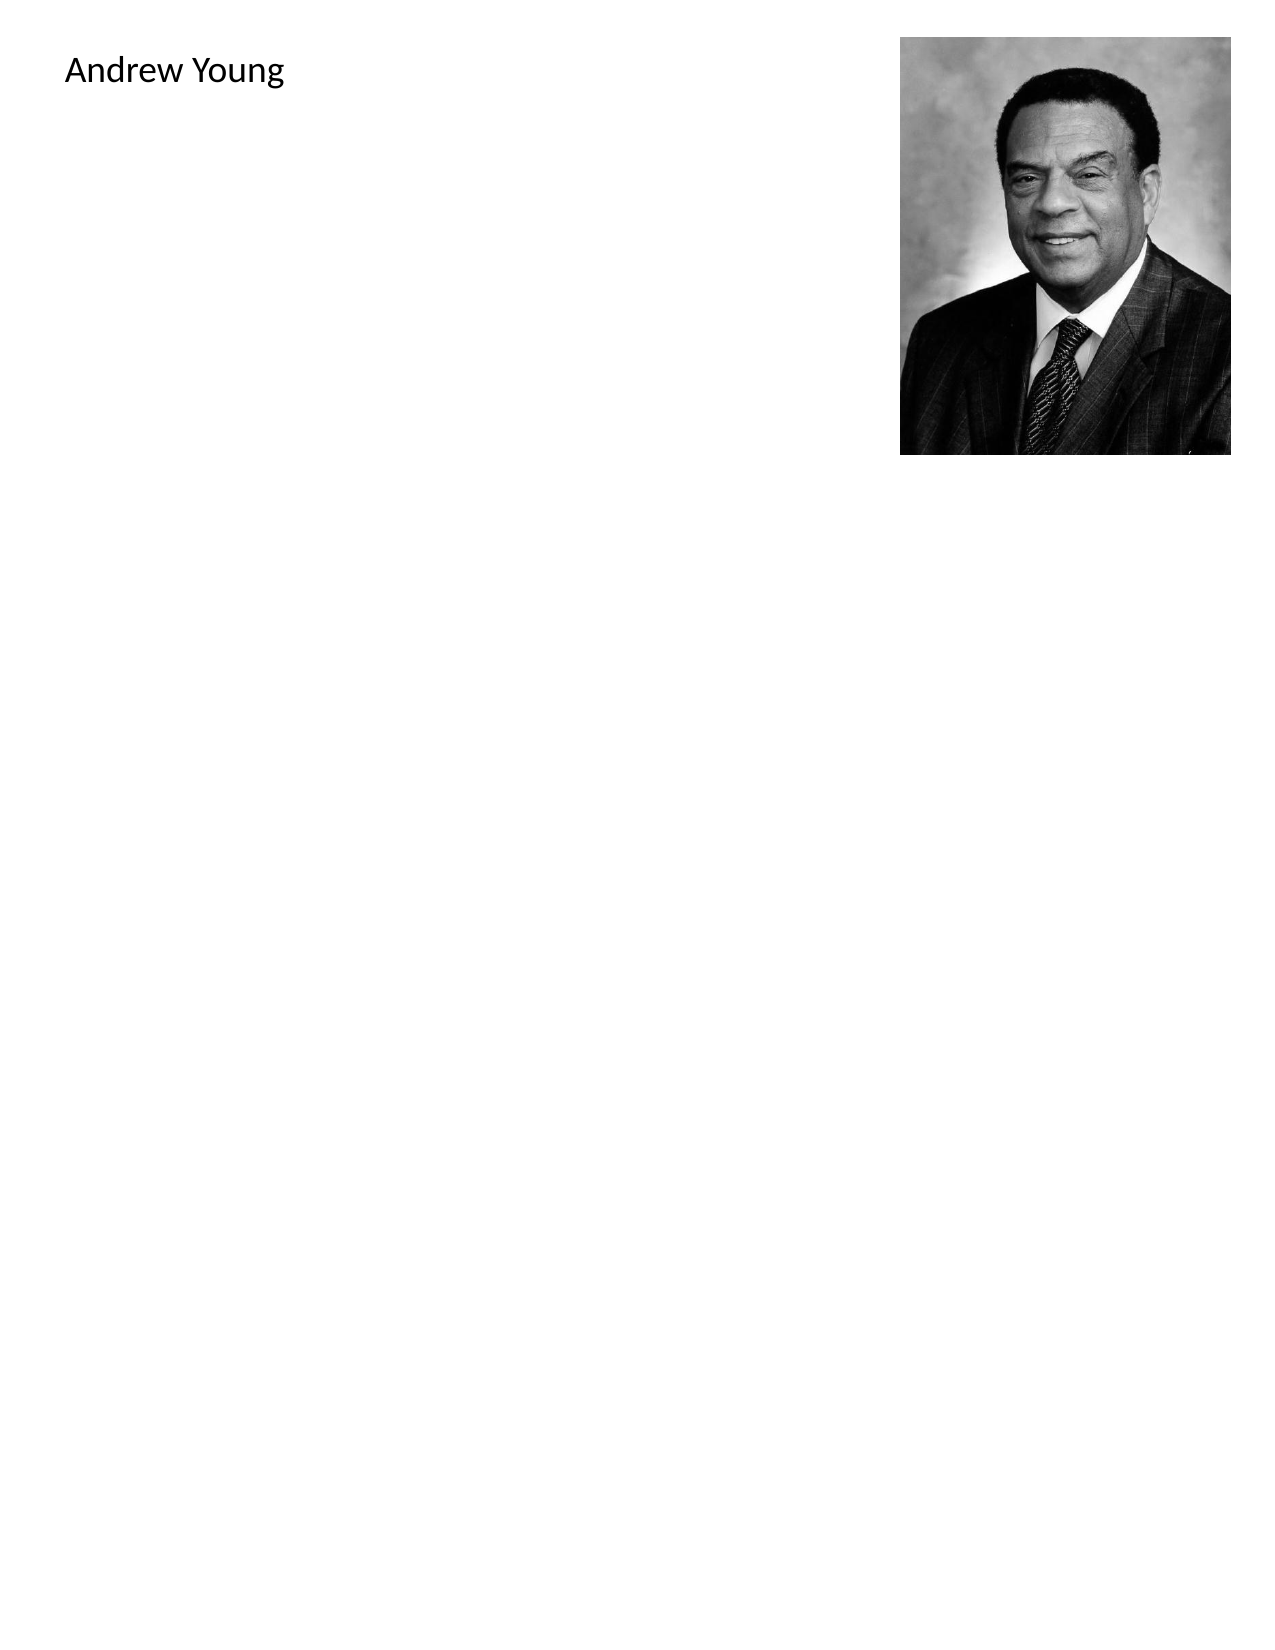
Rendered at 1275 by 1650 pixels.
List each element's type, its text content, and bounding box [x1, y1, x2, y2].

picture [899, 37, 1232, 456]
text_box Andrew Young [50, 37, 897, 98]
